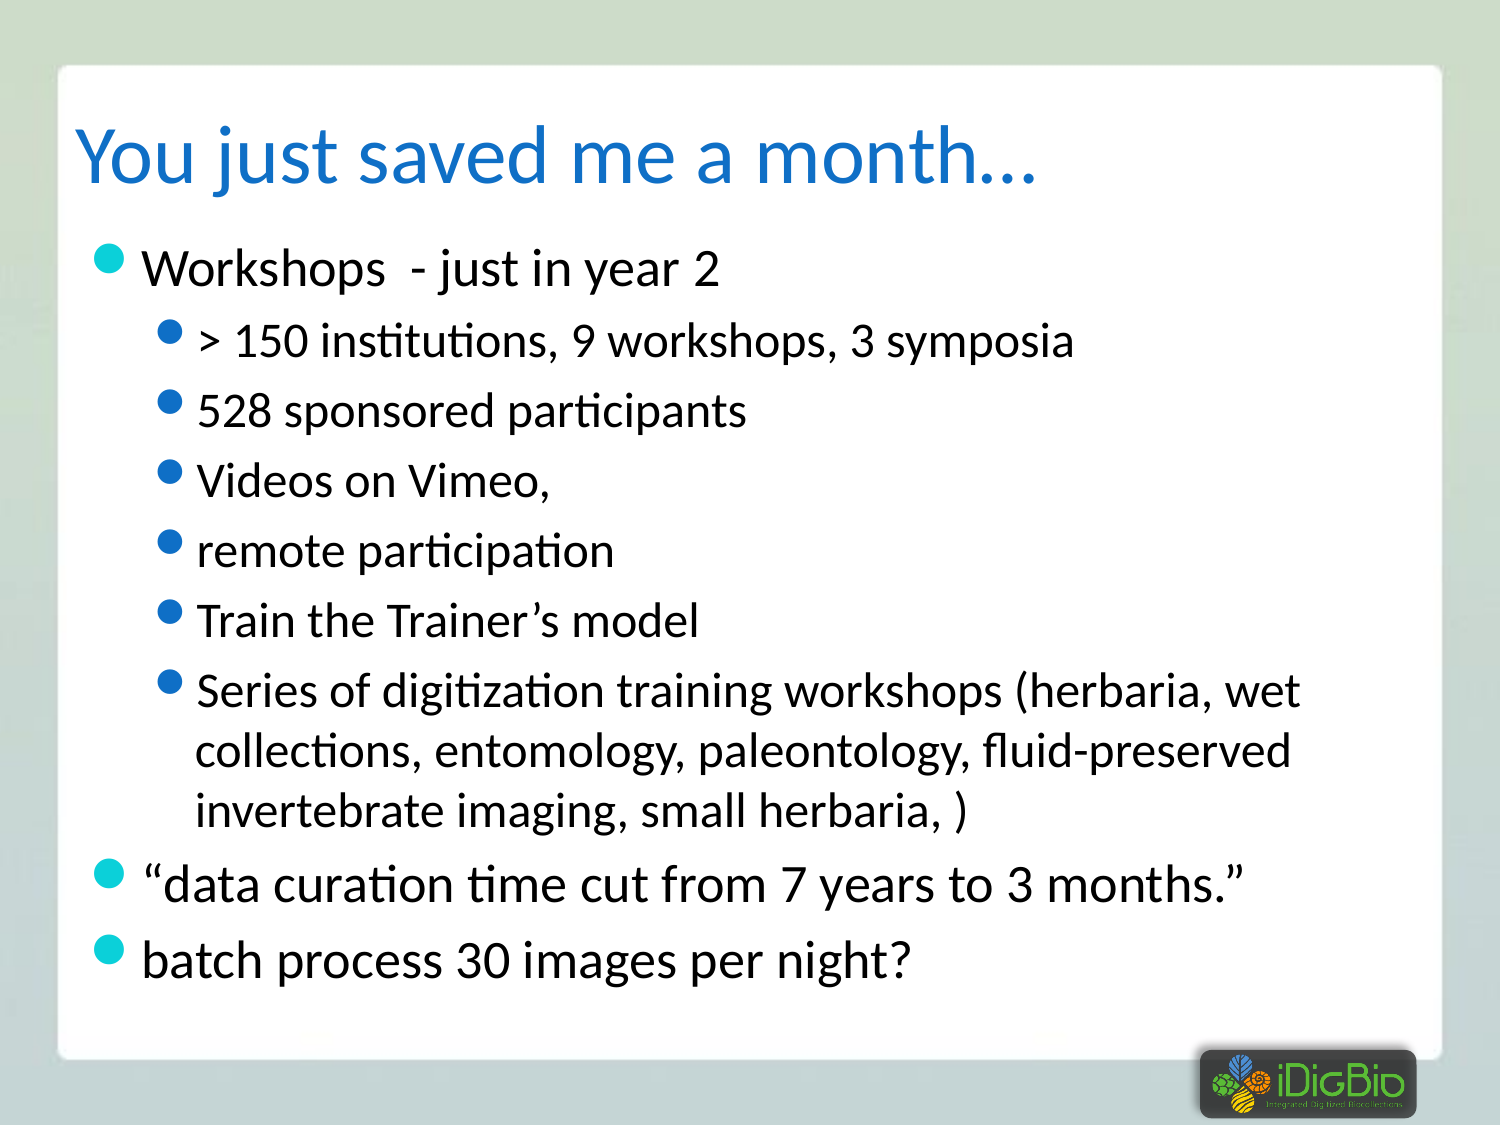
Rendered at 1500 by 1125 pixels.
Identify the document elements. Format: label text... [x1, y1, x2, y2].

picture [0, 0, 1500, 1125]
list Workshops - just in year 2 > 150 institutions, 9 workshops, 3 symposia 528 sponsored participants Videos on Vimeo, remote participation Train the Trainer’s model Series of digitization training workshops (herbaria, wet collections, entomology, paleontology, fluid-preserved invertebrate imaging, small herbaria, ) “data curation time cut from 7 years to 3 months.” batch process 30 images per night? [75, 224, 1425, 1038]
title You just saved me a month… [75, 87, 1425, 200]
